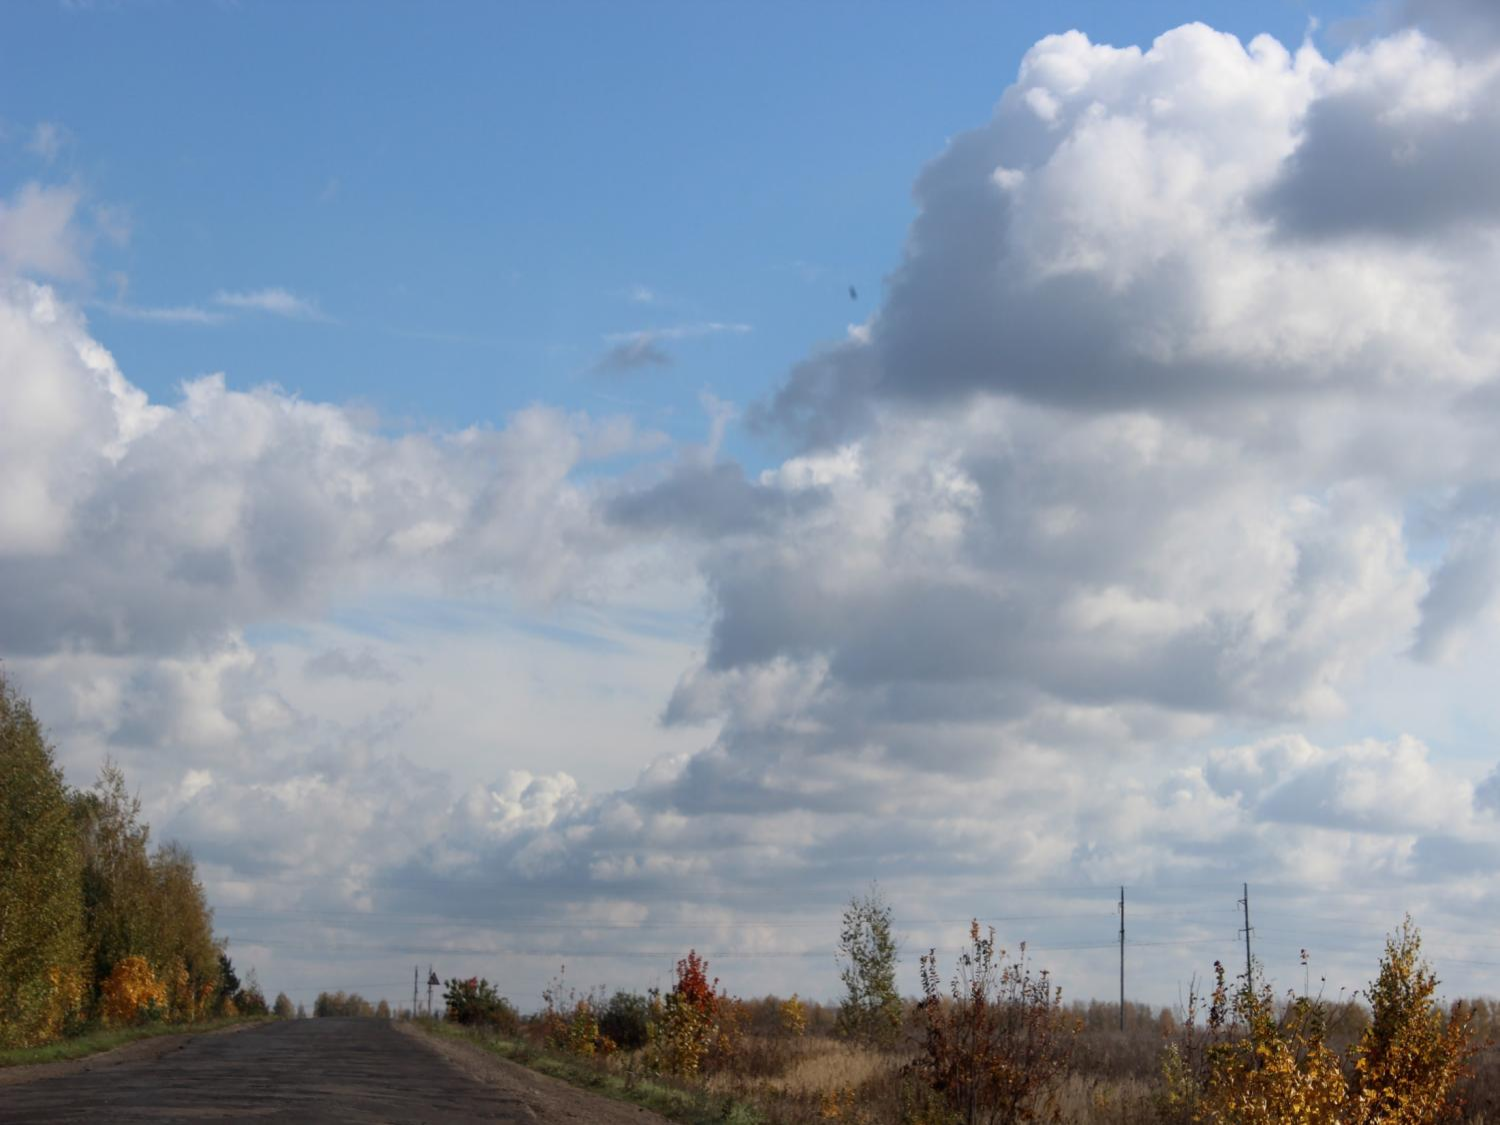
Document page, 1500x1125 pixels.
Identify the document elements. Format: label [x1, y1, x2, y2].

list [0, 0, 1500, 1125]
